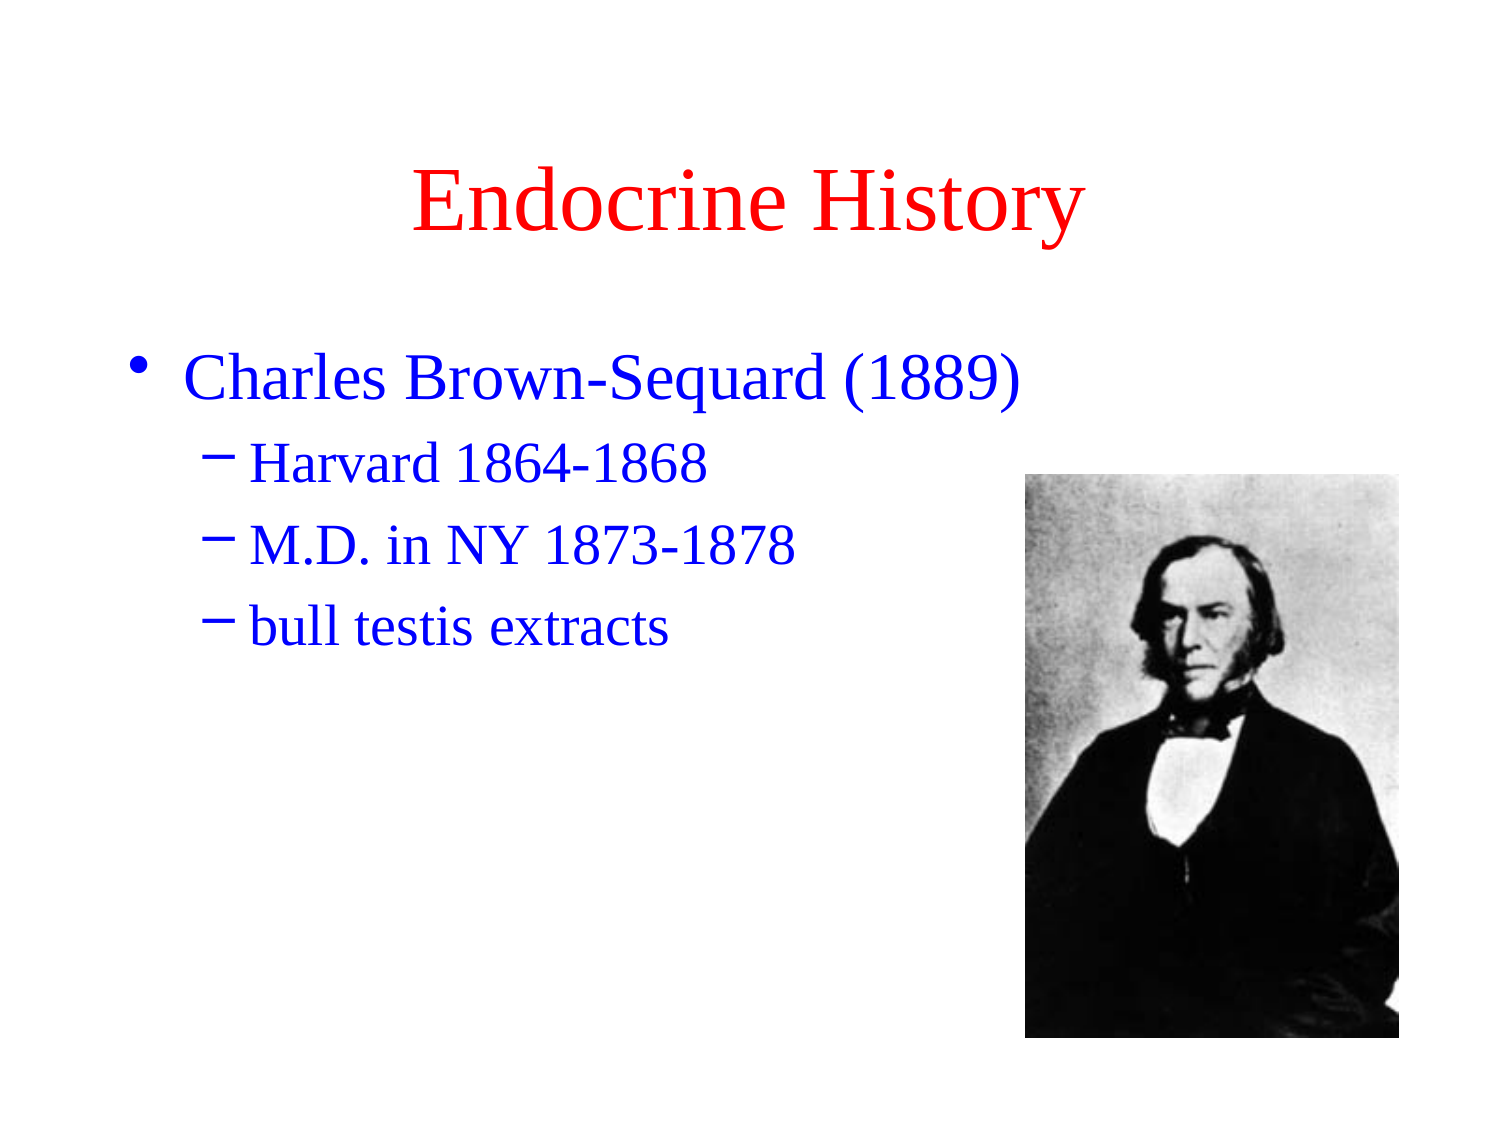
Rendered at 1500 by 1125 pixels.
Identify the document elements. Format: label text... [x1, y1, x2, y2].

list Charles Brown-Sequard (1889) Harvard 1864-1868 M.D. in NY 1873-1878 bull testis extracts [112, 324, 1388, 1000]
picture [1024, 474, 1399, 1038]
title Endocrine History [112, 99, 1388, 288]
